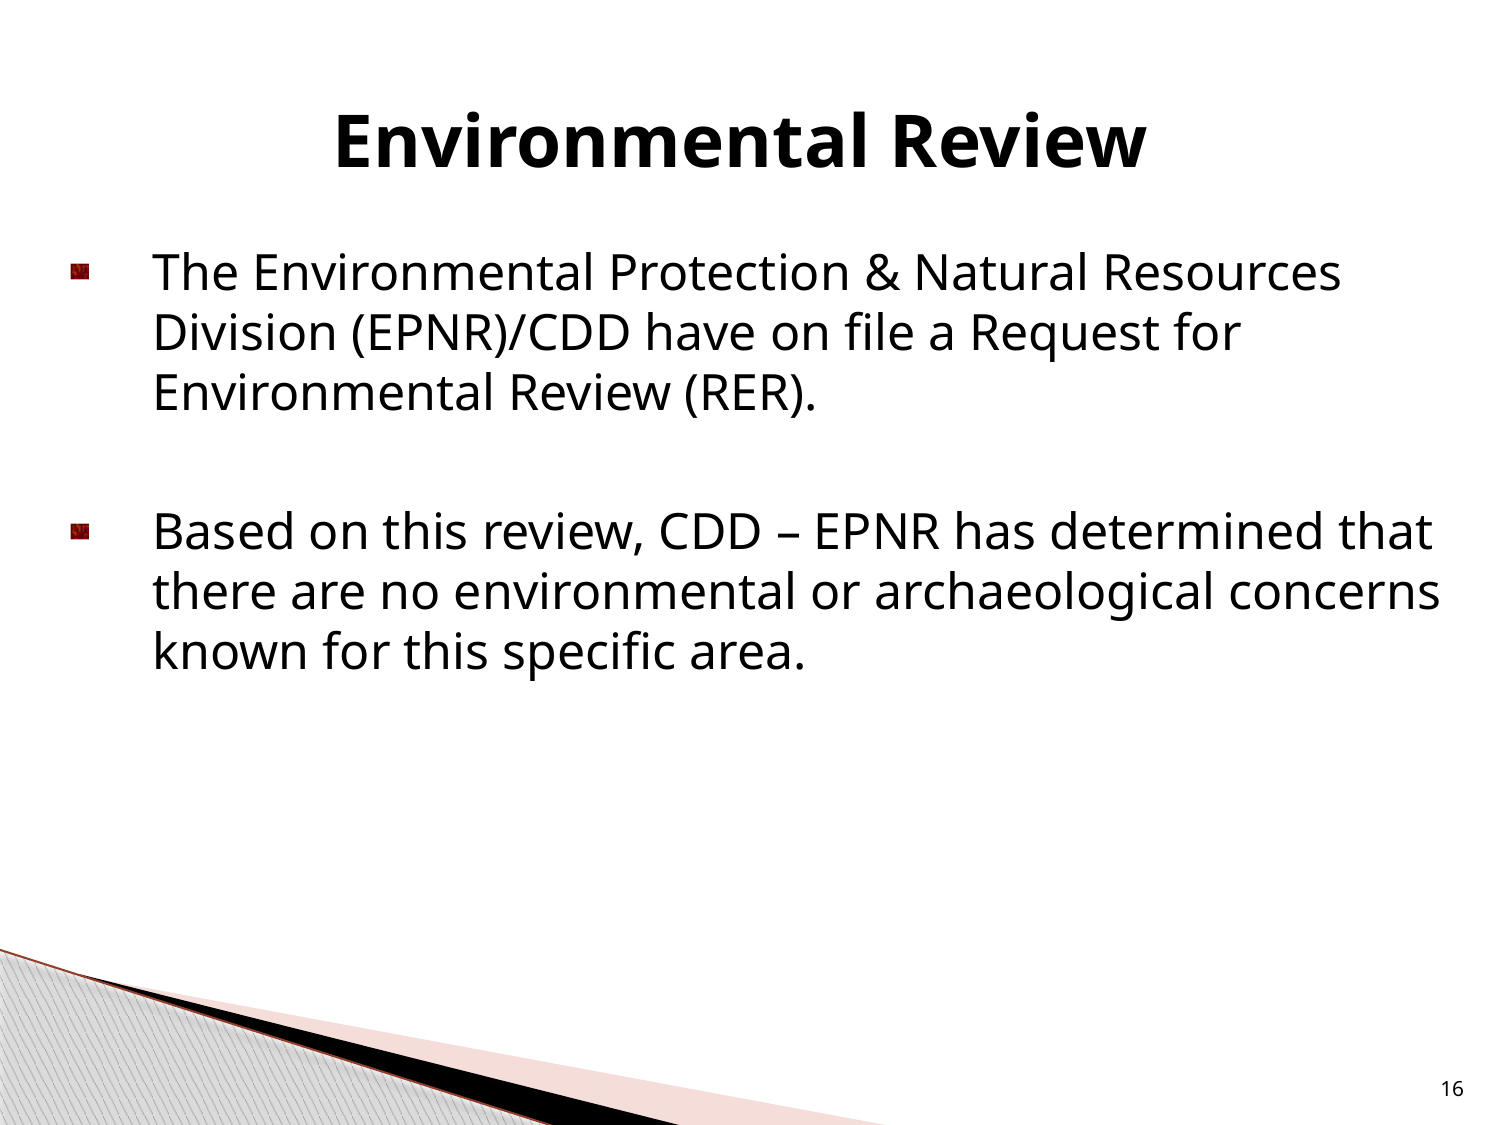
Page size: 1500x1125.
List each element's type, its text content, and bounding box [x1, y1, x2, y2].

list The Environmental Protection & Natural Resources Division (EPNR)/CDD have on file a Request for Environmental Review (RER). Based on this review, CDD – EPNR has determined that there are no environmental or archaeological concerns known for this specific area. [49, 232, 1479, 1125]
picture [65, 518, 89, 542]
picture [65, 258, 89, 282]
title Environmental Review [75, 45, 1425, 232]
